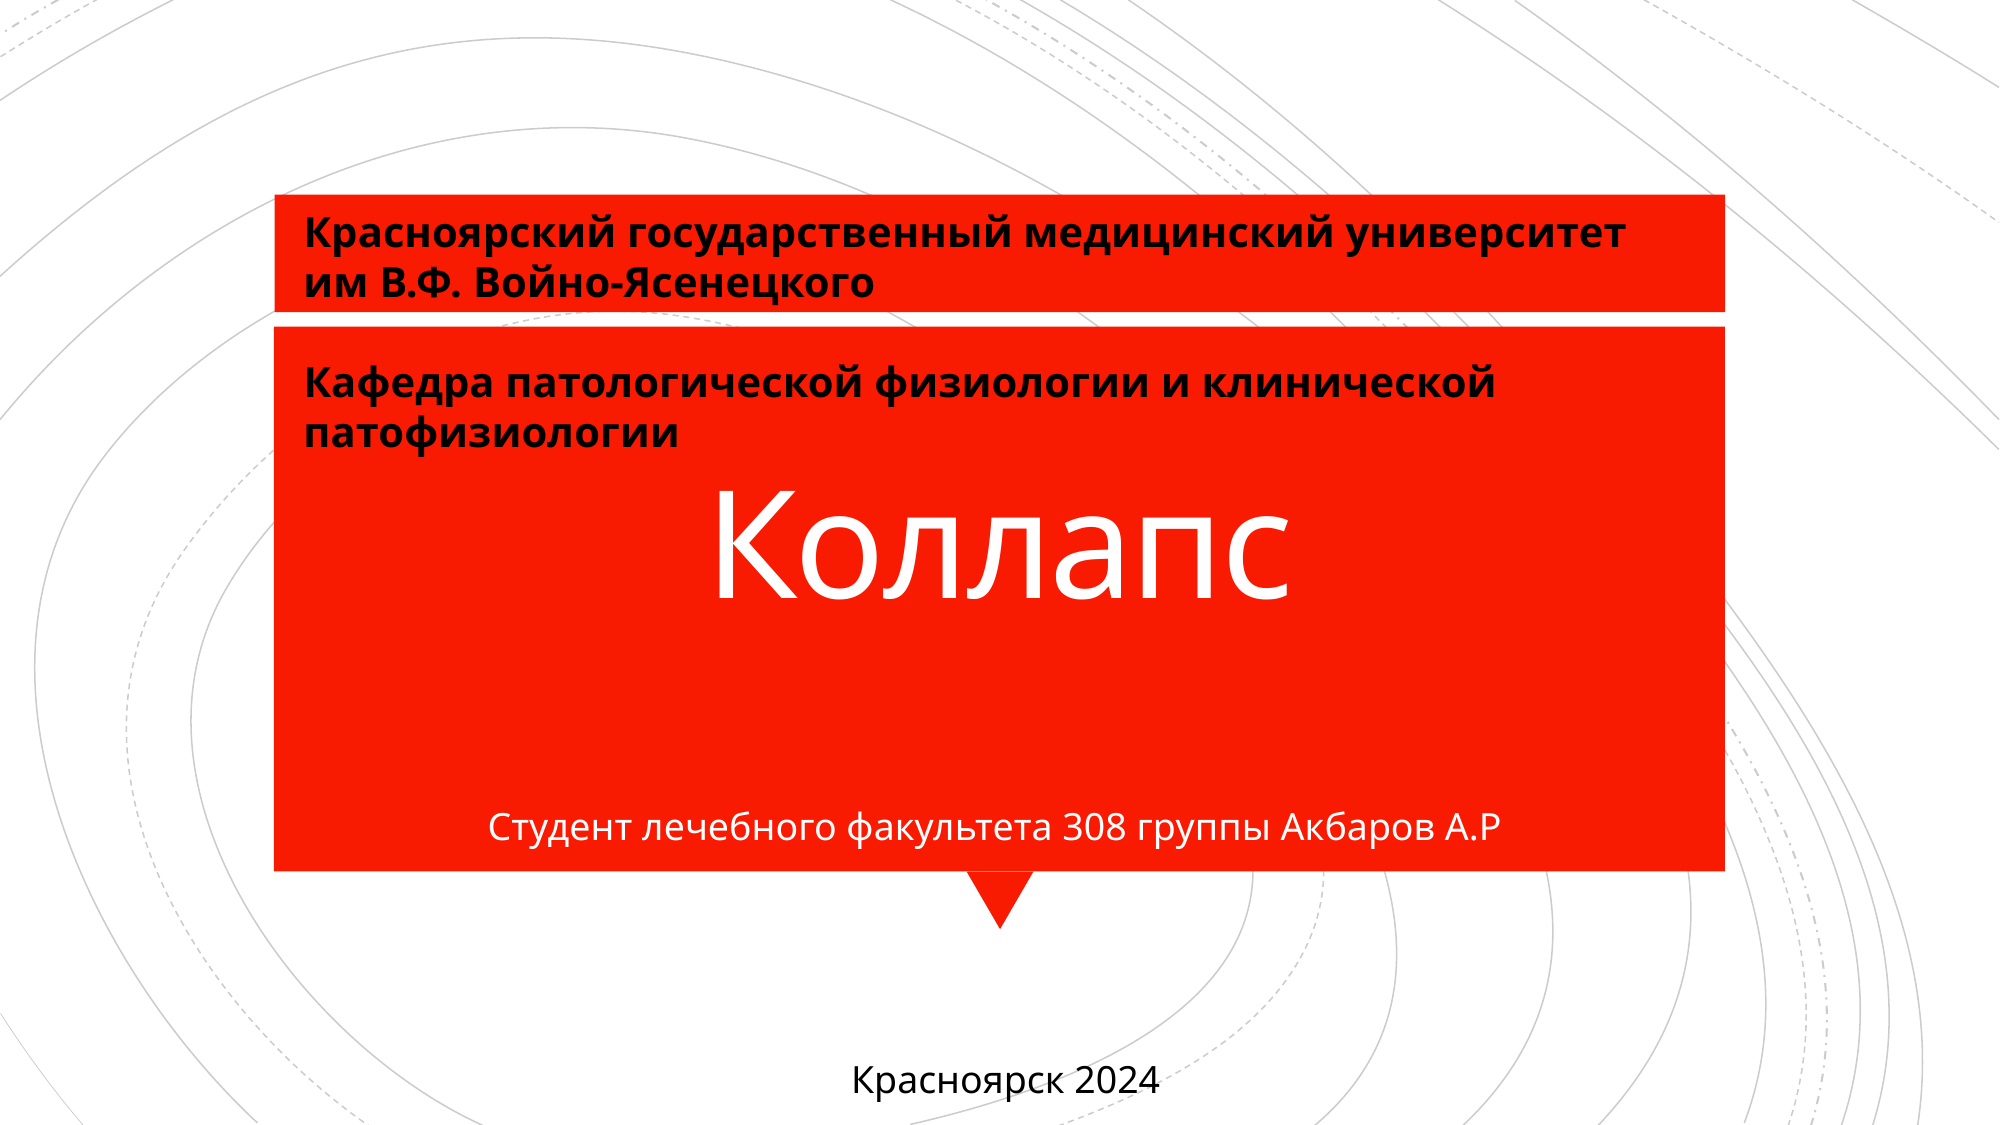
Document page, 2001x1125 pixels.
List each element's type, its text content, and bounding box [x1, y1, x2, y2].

text_box Красноярский государственный медицинский университет им В.Ф. Войно-Ясенецкого Кафедра патологической физиологии и клинической патофизиологии [288, 198, 1712, 464]
subtitle Студент лечебного факультета 308 группы Акбаров А.Р [288, 802, 1712, 895]
text_box Красноярск 2024 [836, 1048, 1216, 1109]
title Коллапс [287, 472, 1712, 628]
